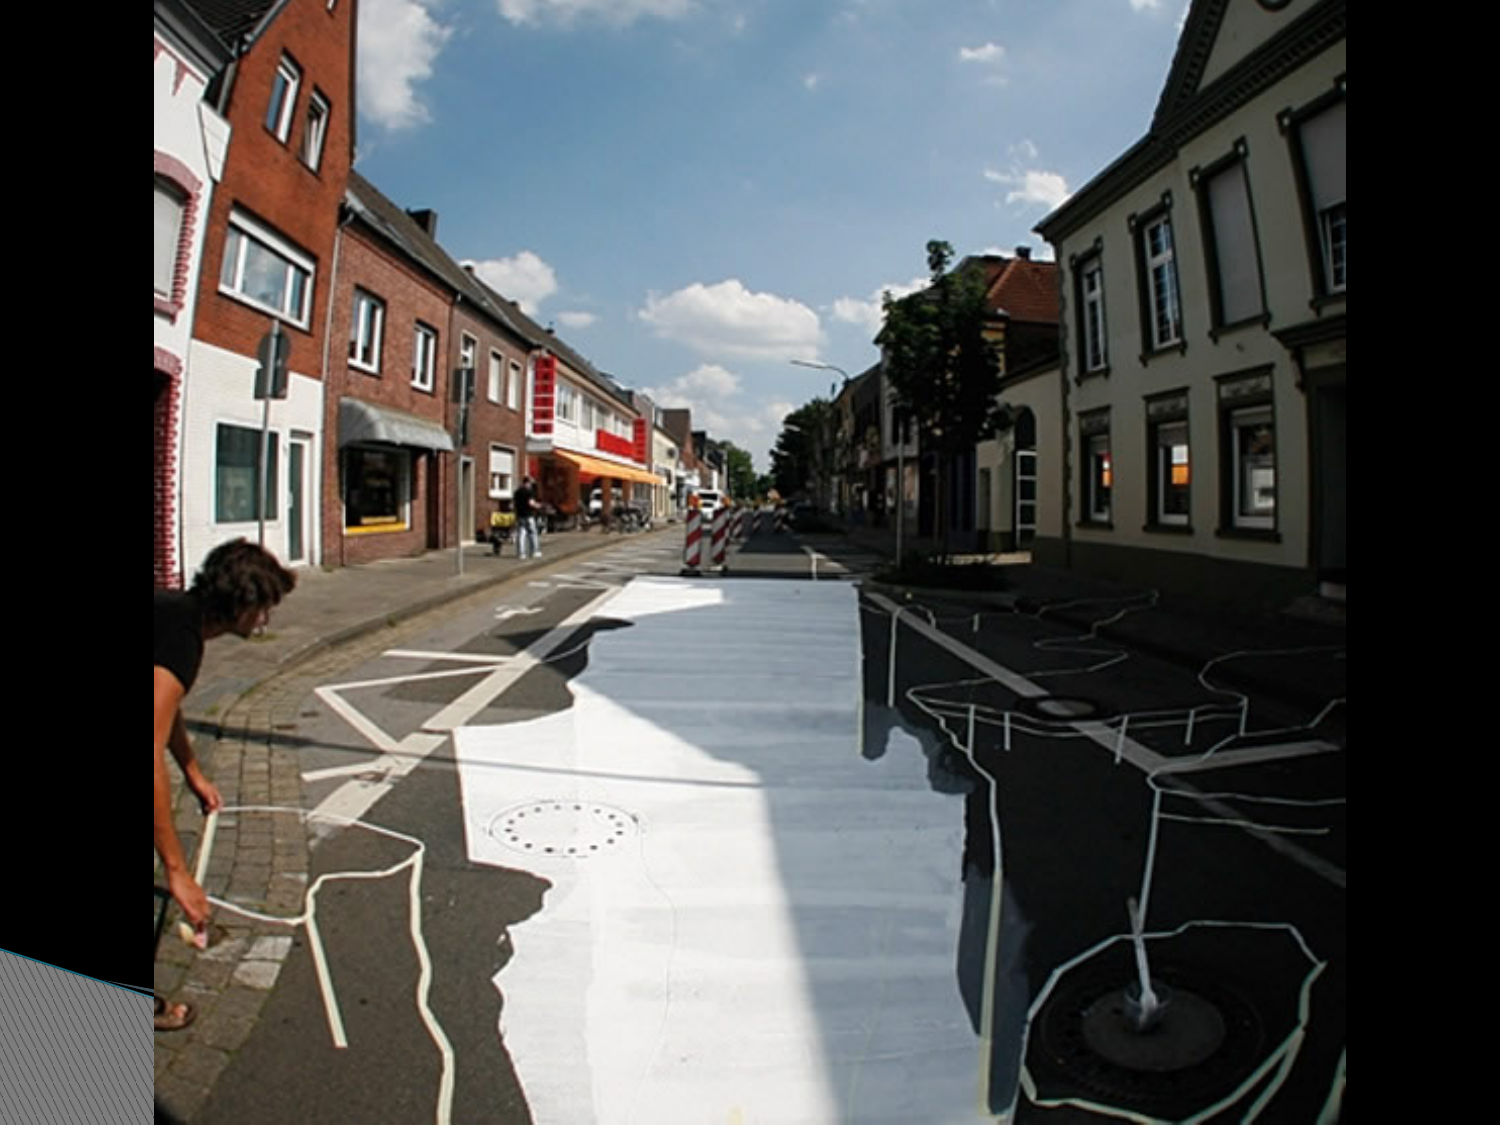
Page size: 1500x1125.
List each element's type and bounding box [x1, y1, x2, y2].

picture [0, 0, 1347, 1125]
